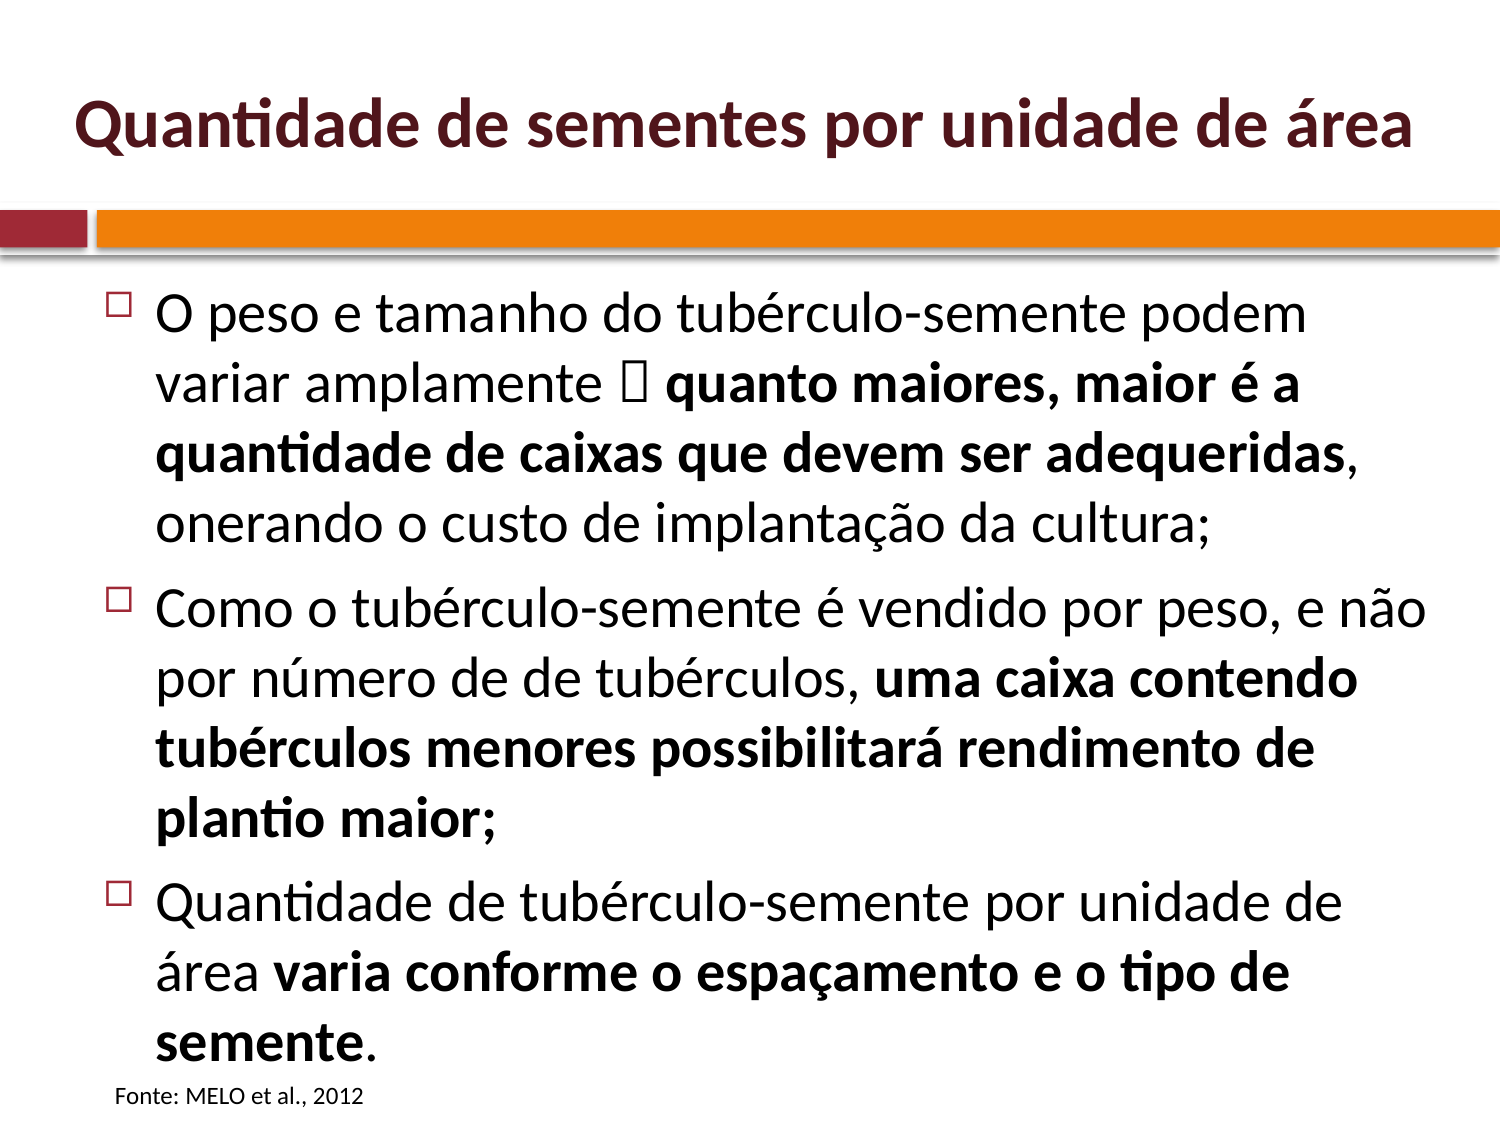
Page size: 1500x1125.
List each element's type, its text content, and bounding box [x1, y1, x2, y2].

title Quantidade de sementes por unidade de área [53, 37, 1438, 200]
list O peso e tamanho do tubérculo-semente podem variar amplamente  quanto maiores, maior é a quantidade de caixas que devem ser adequeridas, onerando o custo de implantação da cultura; Como o tubérculo-semente é vendido por peso, e não por número de de tubérculos, uma caixa contendo tubérculos menores possibilitará rendimento de plantio maior; Quantidade de tubérculo-semente por unidade de área varia conforme o espaçamento e o tipo de semente. [88, 267, 1447, 1073]
text_box Fonte: MELO et al., 2012 [100, 1072, 573, 1117]
